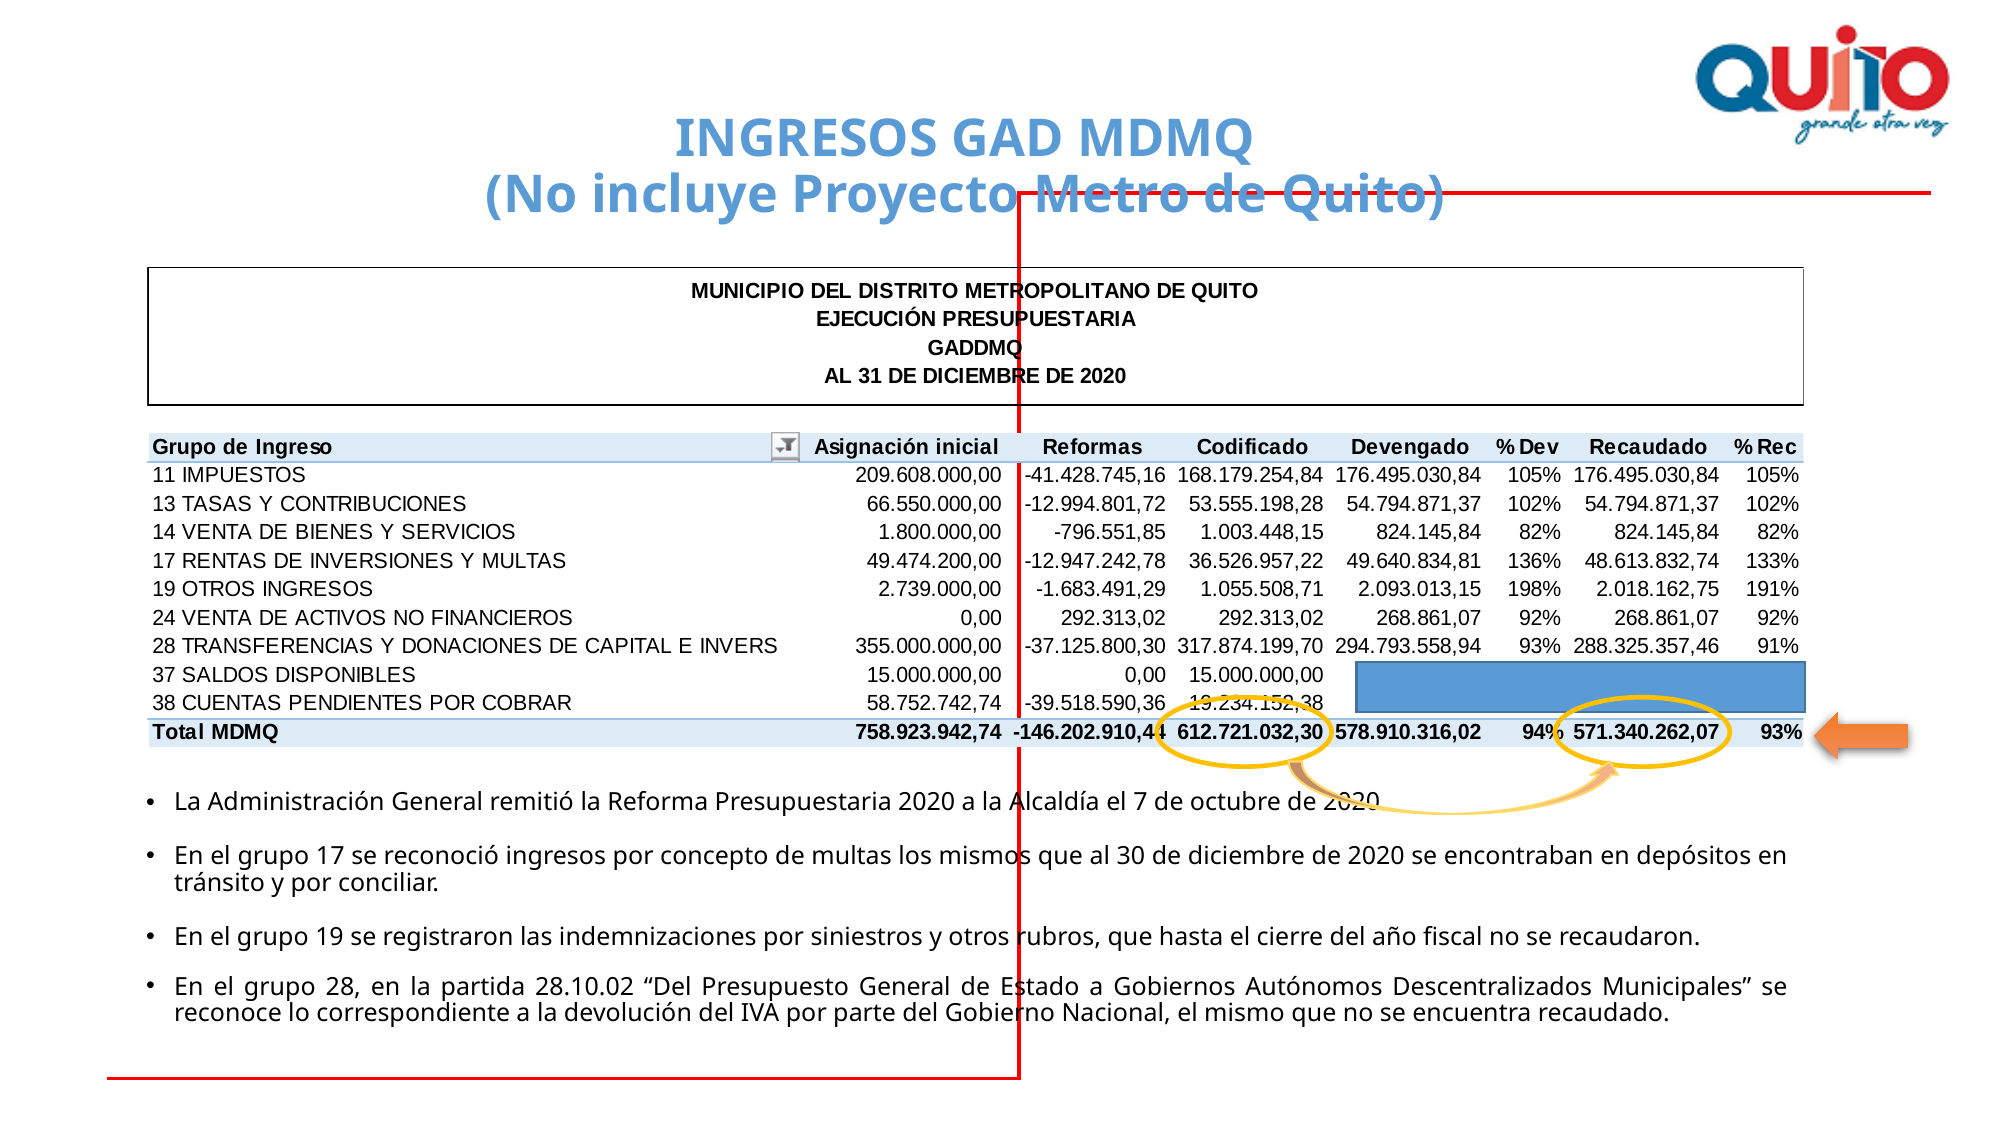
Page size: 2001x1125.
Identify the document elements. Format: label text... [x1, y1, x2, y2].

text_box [147, 266, 1805, 749]
title INGRESOS GAD MDMQ (No incluye Proyecto Metro de Quito) [260, 95, 1671, 231]
text_box [1564, 749, 1721, 768]
text_box [1813, 712, 1909, 760]
text_box [1287, 760, 1620, 815]
picture [1671, 11, 1977, 161]
text_box La Administración General remitió la Reforma Presupuestaria 2020 a la Alcaldía el 7 de octubre de 2020. En el grupo 17 se reconoció ingresos por concepto de multas los mismos que al 30 de diciembre de 2020 se encontraban en depósitos en tránsito y por conciliar. En el grupo 19 se registraron las indemnizaciones por siniestros y otros rubros, que hasta el cierre del año fiscal no se recaudaron. En el grupo 28, en la partida 28.10.02 “Del Presupuesto General de Estado a Gobiernos Autónomos Descentralizados Municipales” se reconoce lo correspondiente a la devolución del IVA por parte del Gobierno Nacional, el mismo que no se encuentra recaudado. [131, 802, 1805, 1058]
text_box [1166, 749, 1323, 768]
